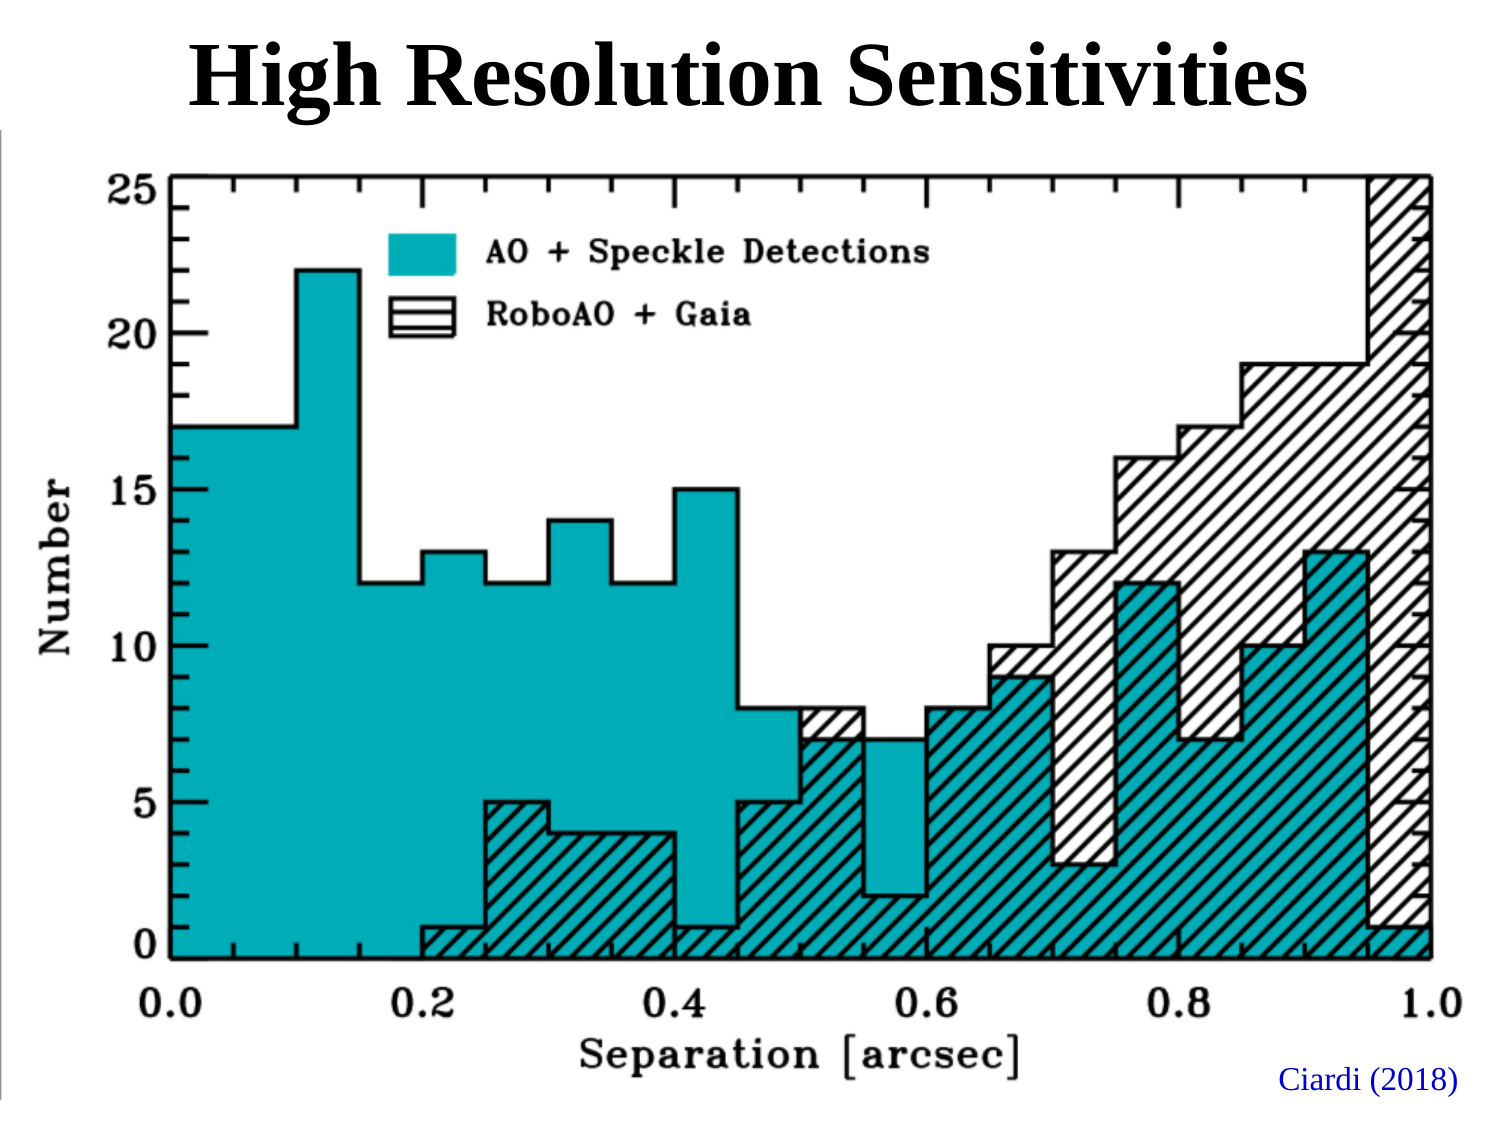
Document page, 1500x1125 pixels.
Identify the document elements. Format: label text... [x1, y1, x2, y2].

picture [0, 129, 1500, 1101]
title High Resolution Sensitivities [0, 0, 1500, 129]
